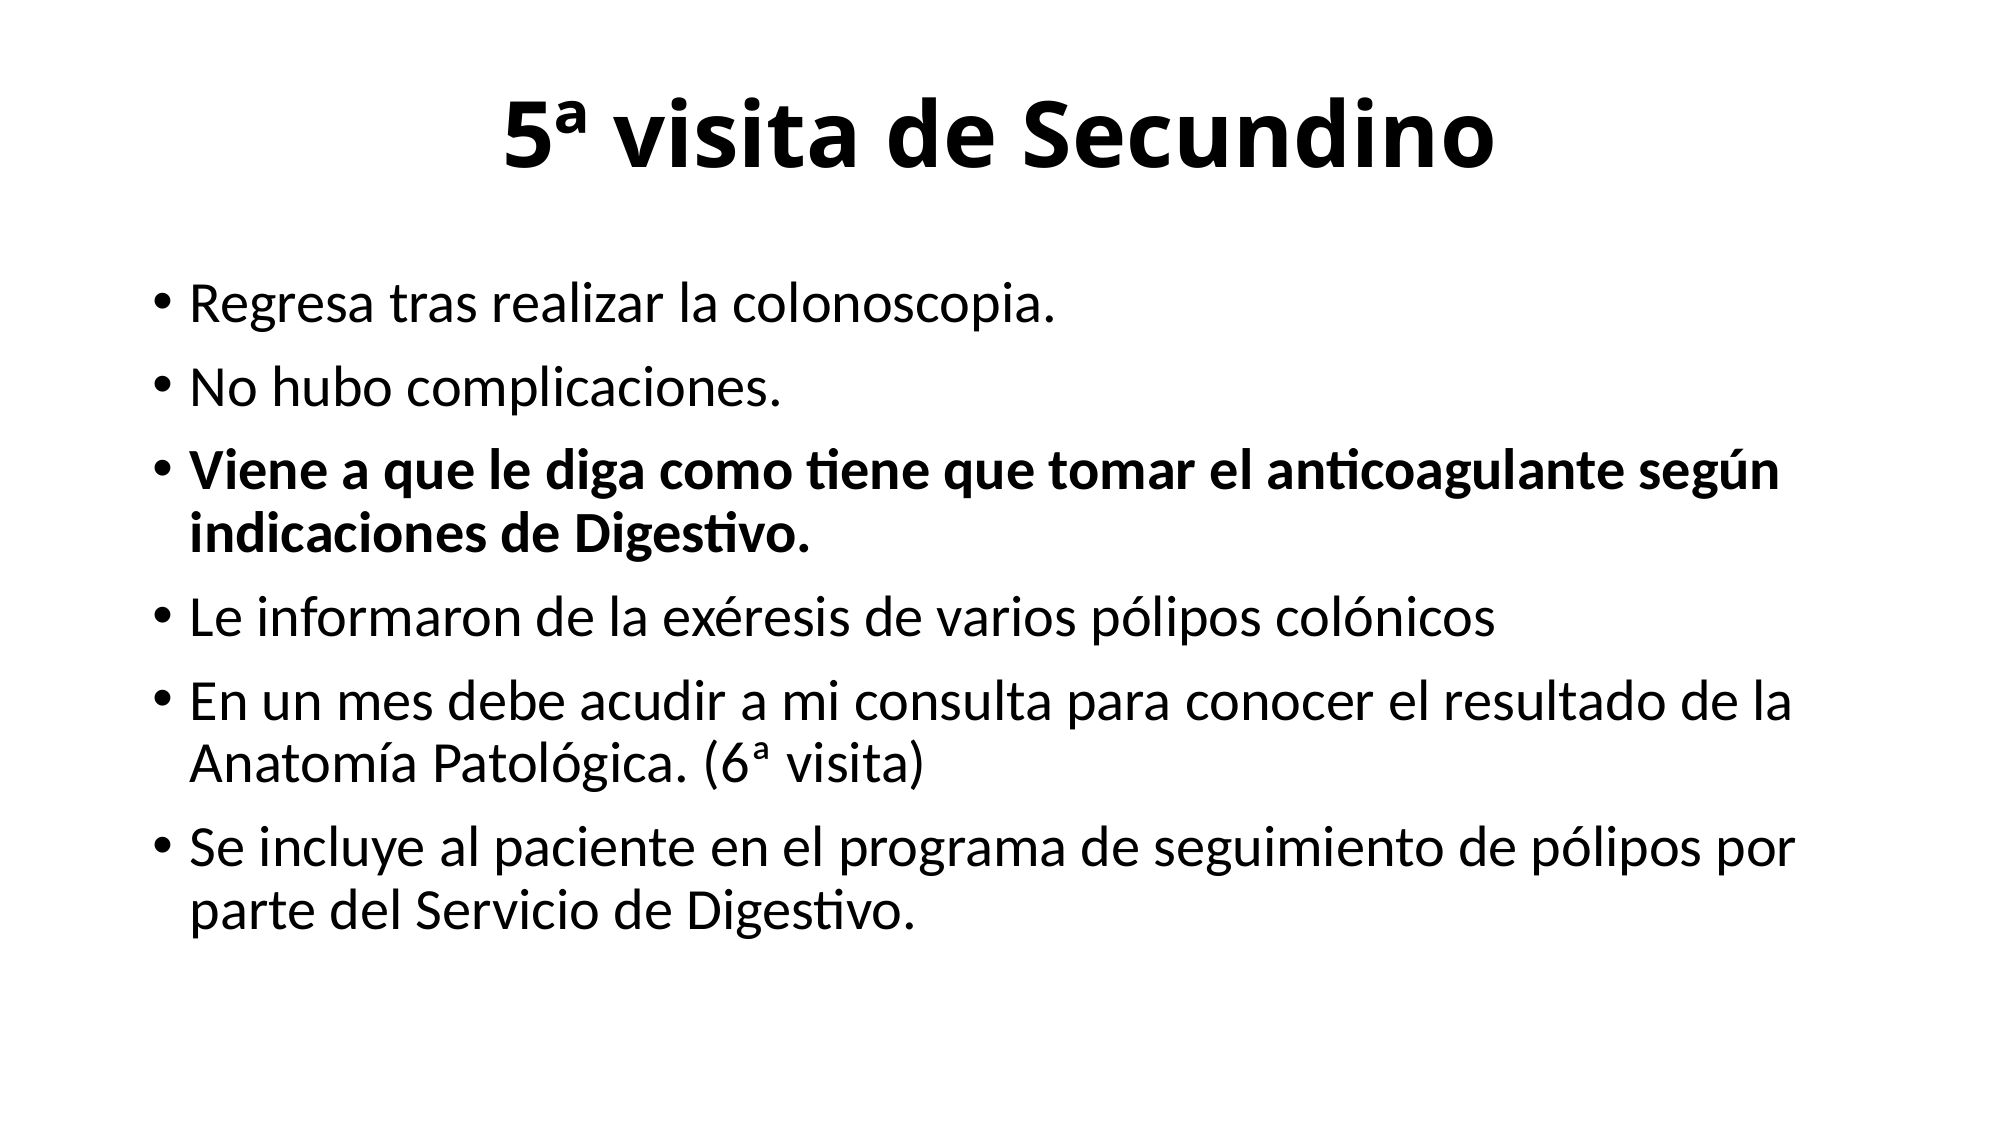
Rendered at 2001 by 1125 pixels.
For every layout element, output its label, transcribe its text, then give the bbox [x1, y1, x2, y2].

title 5ª visita de Secundino [152, 28, 1848, 247]
list Regresa tras realizar la colonoscopia. No hubo complicaciones. Viene a que le diga como tiene que tomar el anticoagulante según indicaciones de Digestivo. Le informaron de la exéresis de varios pólipos colónicos En un mes debe acudir a mi consulta para conocer el resultado de la Anatomía Patológica. (6ª visita) Se incluye al paciente en el programa de seguimiento de pólipos por parte del Servicio de Digestivo. [137, 264, 1863, 1062]
